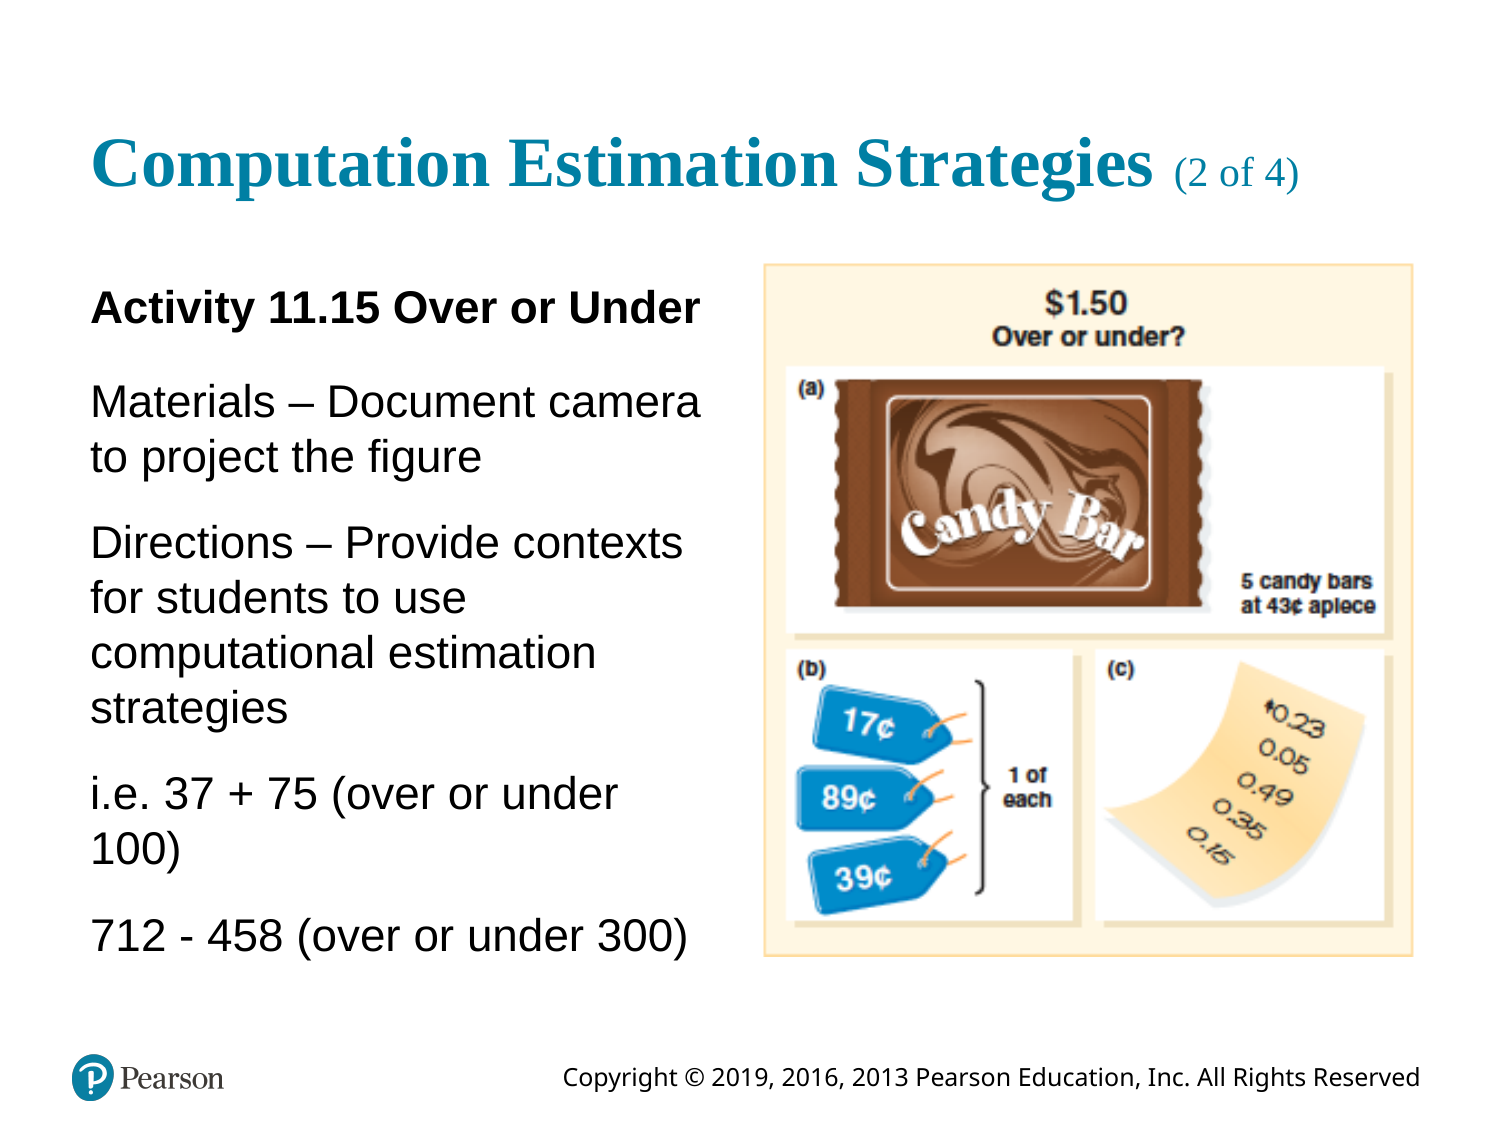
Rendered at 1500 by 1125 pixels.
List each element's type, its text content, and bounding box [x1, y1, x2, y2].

picture [72, 1087, 83, 1101]
list Materials – Document camera to project the figure Directions – Provide contexts for students to use computational estimation strategies i.e. 37 + 75 (over or under 100) 712 - 458 (over or under 300) [75, 356, 737, 1003]
picture [80, 1063, 106, 1088]
list Activity 11.15 Over or Under [75, 262, 737, 337]
picture [98, 1054, 224, 1101]
picture [72, 1054, 88, 1070]
title Computation Estimation Strategies (2 of 4) [75, 35, 1425, 216]
picture [761, 262, 1426, 957]
